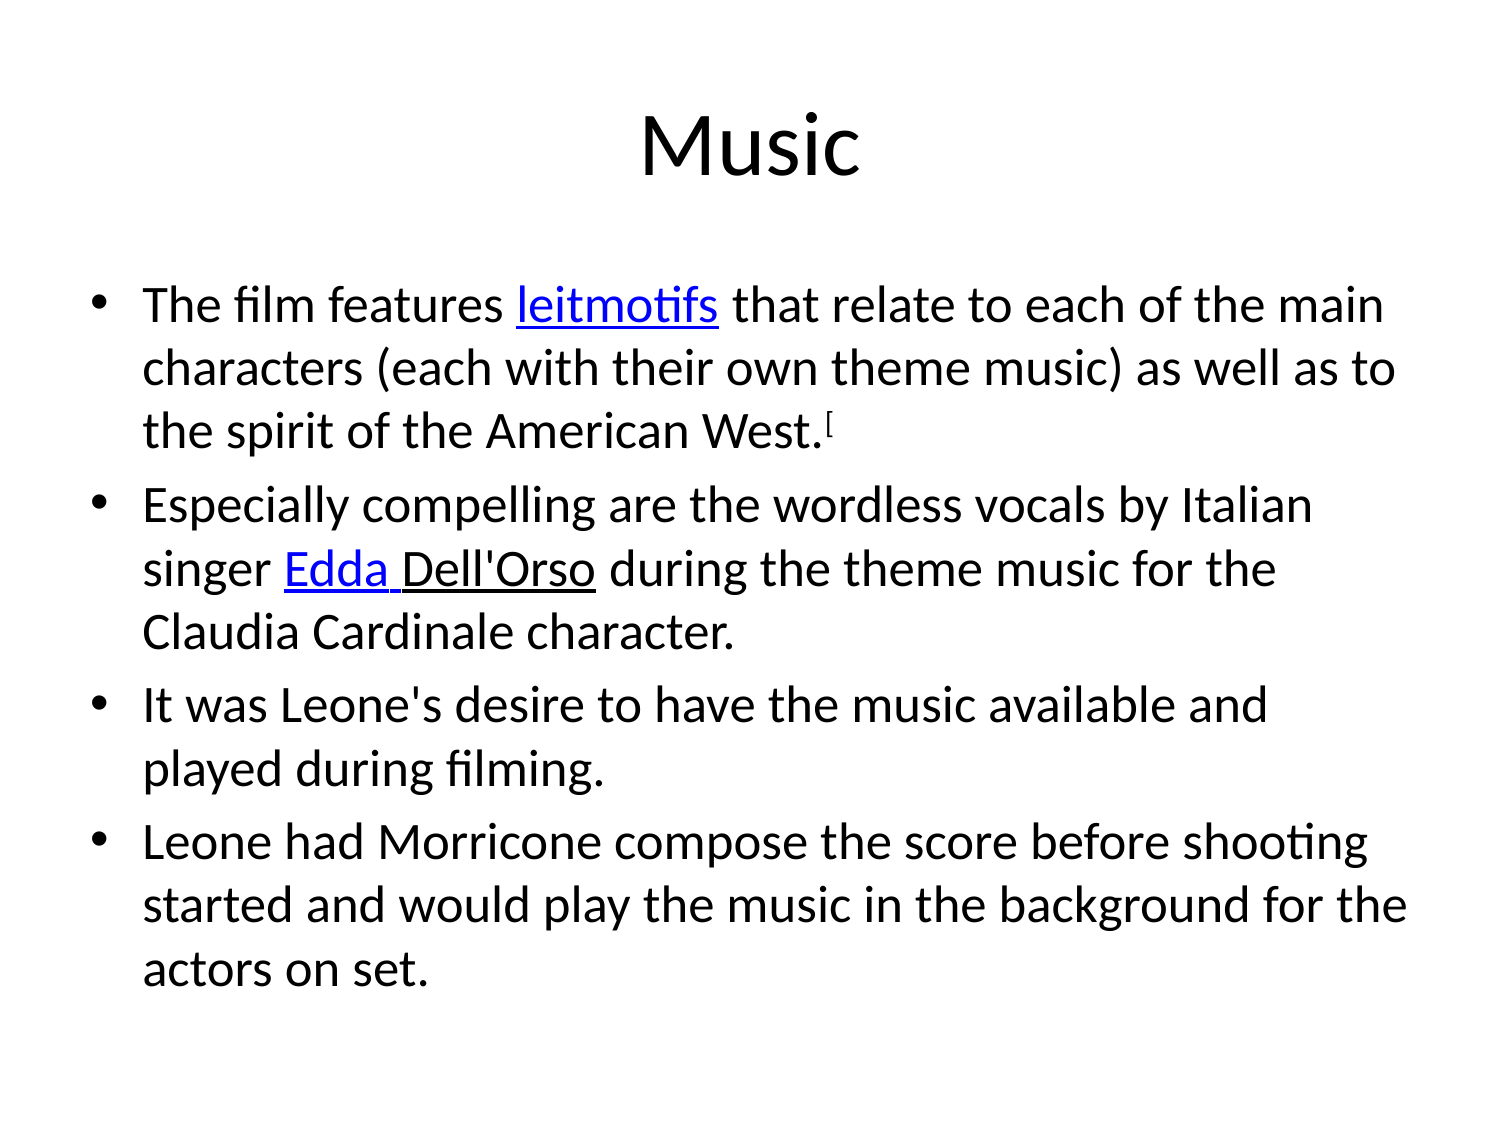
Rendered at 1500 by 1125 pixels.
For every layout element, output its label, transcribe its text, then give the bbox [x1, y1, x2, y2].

title Music [75, 45, 1425, 233]
list The film features leitmotifs that relate to each of the main characters (each with their own theme music) as well as to the spirit of the American West.[ Especially compelling are the wordless vocals by Italian singer Edda Dell'Orso during the theme music for the Claudia Cardinale character. It was Leone's desire to have the music available and played during filming. Leone had Morricone compose the score before shooting started and would play the music in the background for the actors on set. [75, 262, 1425, 1005]
